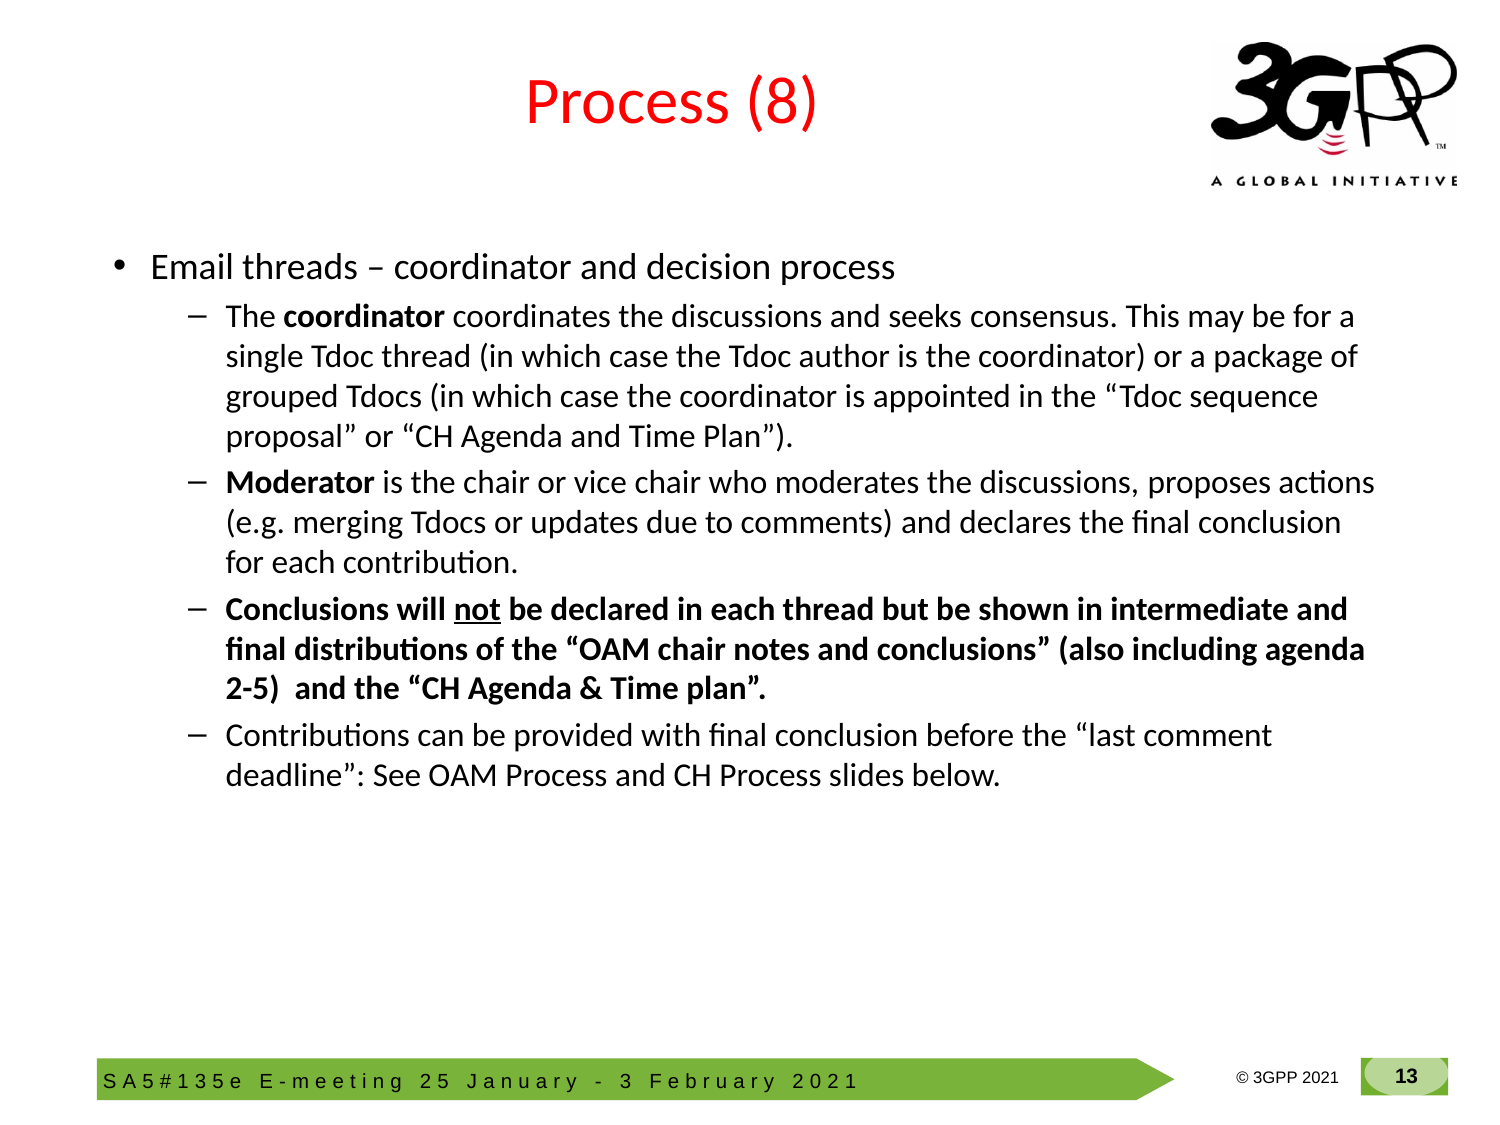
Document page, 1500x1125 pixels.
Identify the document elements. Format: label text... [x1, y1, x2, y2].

picture [1211, 42, 1457, 186]
list Email threads – coordinator and decision process The coordinator coordinates the discussions and seeks consensus. This may be for a single Tdoc thread (in which case the Tdoc author is the coordinator) or a package of grouped Tdocs (in which case the coordinator is appointed in the “Tdoc sequence proposal” or “CH Agenda and Time Plan”). Moderator is the chair or vice chair who moderates the discussions, proposes actions (e.g. merging Tdocs or updates due to comments) and declares the final conclusion for each contribution. Conclusions will not be declared in each thread but be shown in intermediate and final distributions of the “OAM chair notes and conclusions” (also including agenda 2-5) and the “CH Agenda & Time plan”. Contributions can be provided with final conclusion before the “last comment deadline”: See OAM Process and CH Process slides below. [0, 234, 1398, 1125]
title Process (8) [112, 56, 1233, 138]
